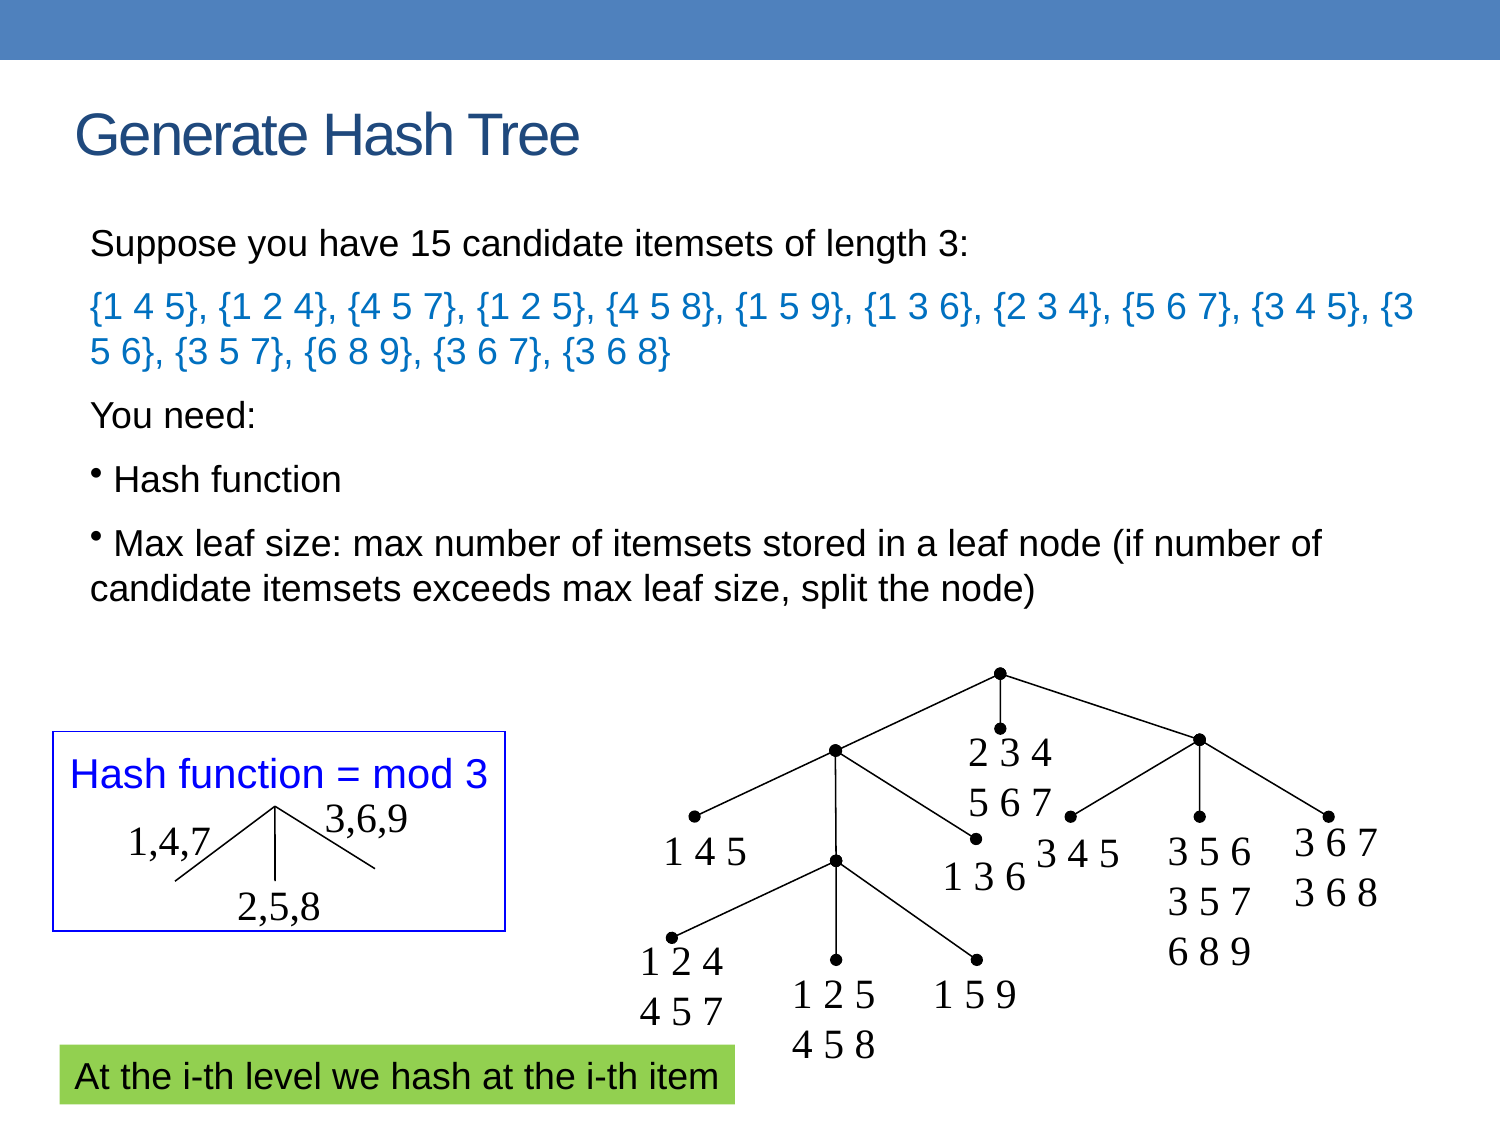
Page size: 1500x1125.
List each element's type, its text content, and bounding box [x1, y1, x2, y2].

title Generate Hash Tree [59, 87, 1418, 175]
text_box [52, 730, 506, 937]
text_box At the i-th level we hash at the i-th item [59, 1044, 735, 1105]
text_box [624, 673, 1394, 1076]
text_box Suppose you have 15 candidate itemsets of length 3: {1 4 5}, {1 2 4}, {4 5 7}, {1 2 5}, {4 5 8}, {1 5 9}, {1 3 6}, {2 3 4}, {5 6 7}, {3 4 5}, {3 5 6}, {3 5 7}, {6 8 9}, {3 6 7}, {3 6 8} You need: Hash function Max leaf size: max number of itemsets stored in a leaf node (if number of candidate itemsets exceeds max leaf size, split the node) [74, 211, 1438, 616]
